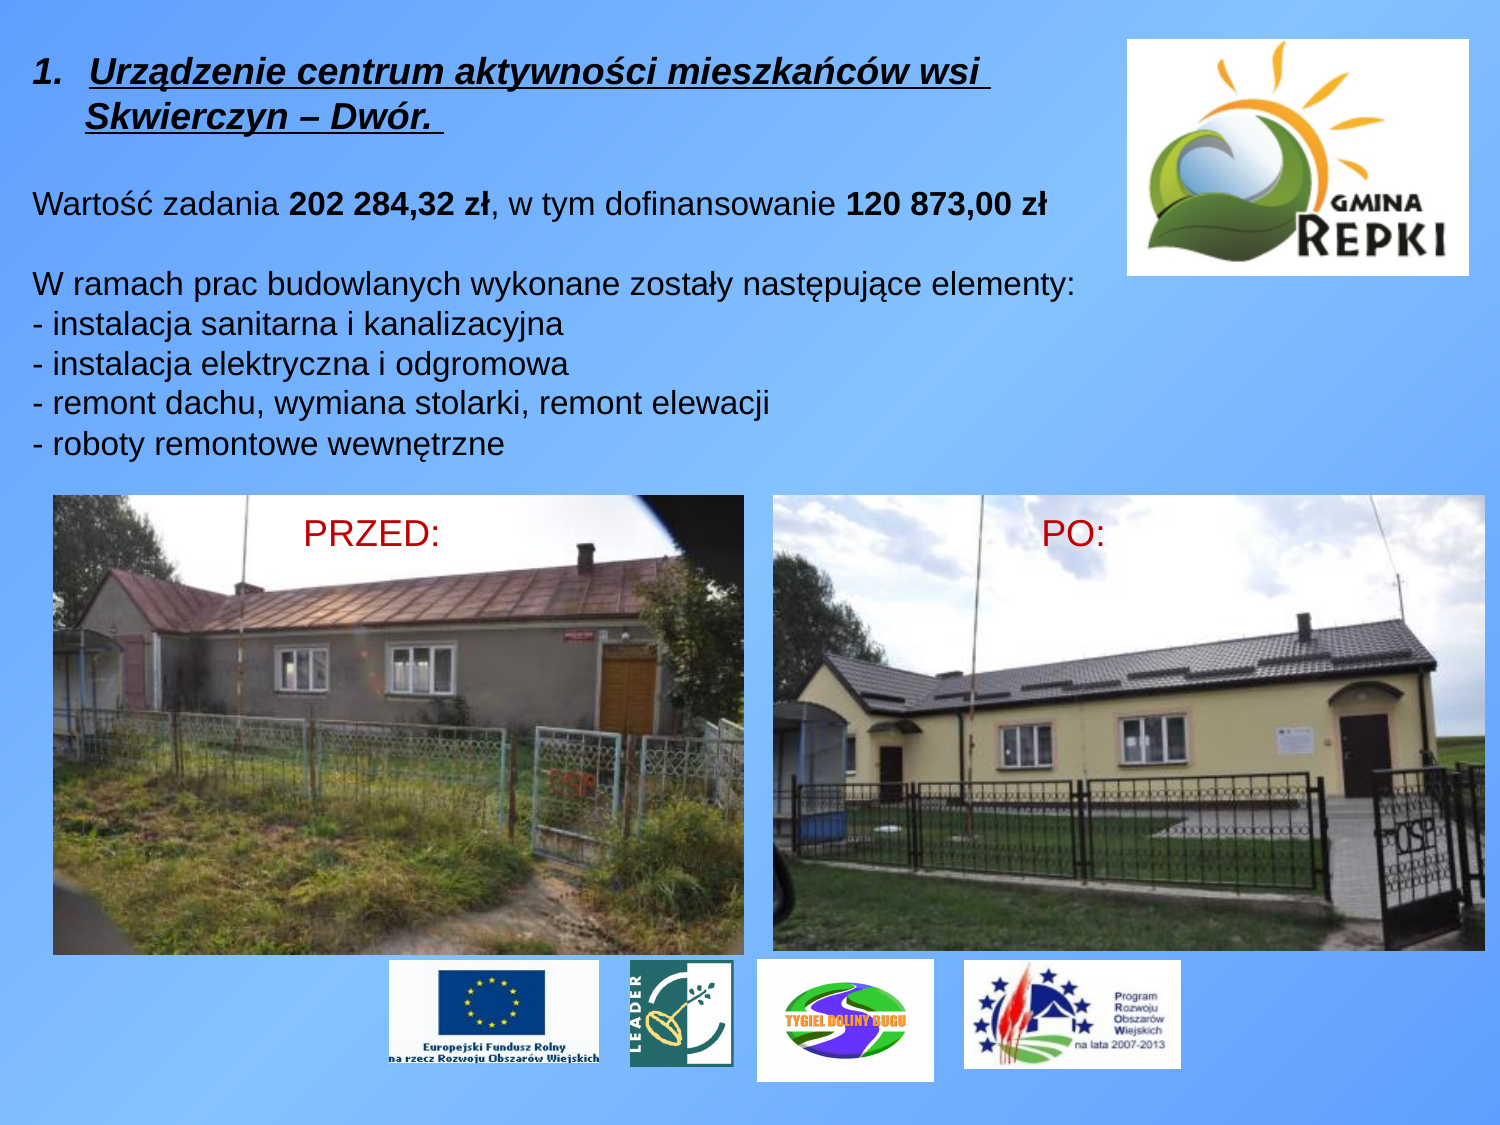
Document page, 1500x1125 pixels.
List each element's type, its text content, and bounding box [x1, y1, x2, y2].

text_box Urządzenie centrum aktywności mieszkańców wsi Skwierczyn – Dwór. Wartość zadania 202 284,32 zł, w tym dofinansowanie 120 873,00 zł W ramach prac budowlanych wykonane zostały następujące elementy: - instalacja sanitarna i kanalizacyjna - instalacja elektryczna i odgromowa - remont dachu, wymiana stolarki, remont elewacji - roboty remontowe wewnętrzne [17, 39, 1317, 469]
picture [773, 495, 1486, 951]
picture [52, 495, 745, 955]
picture [371, 959, 1229, 1125]
picture [1127, 39, 1469, 277]
